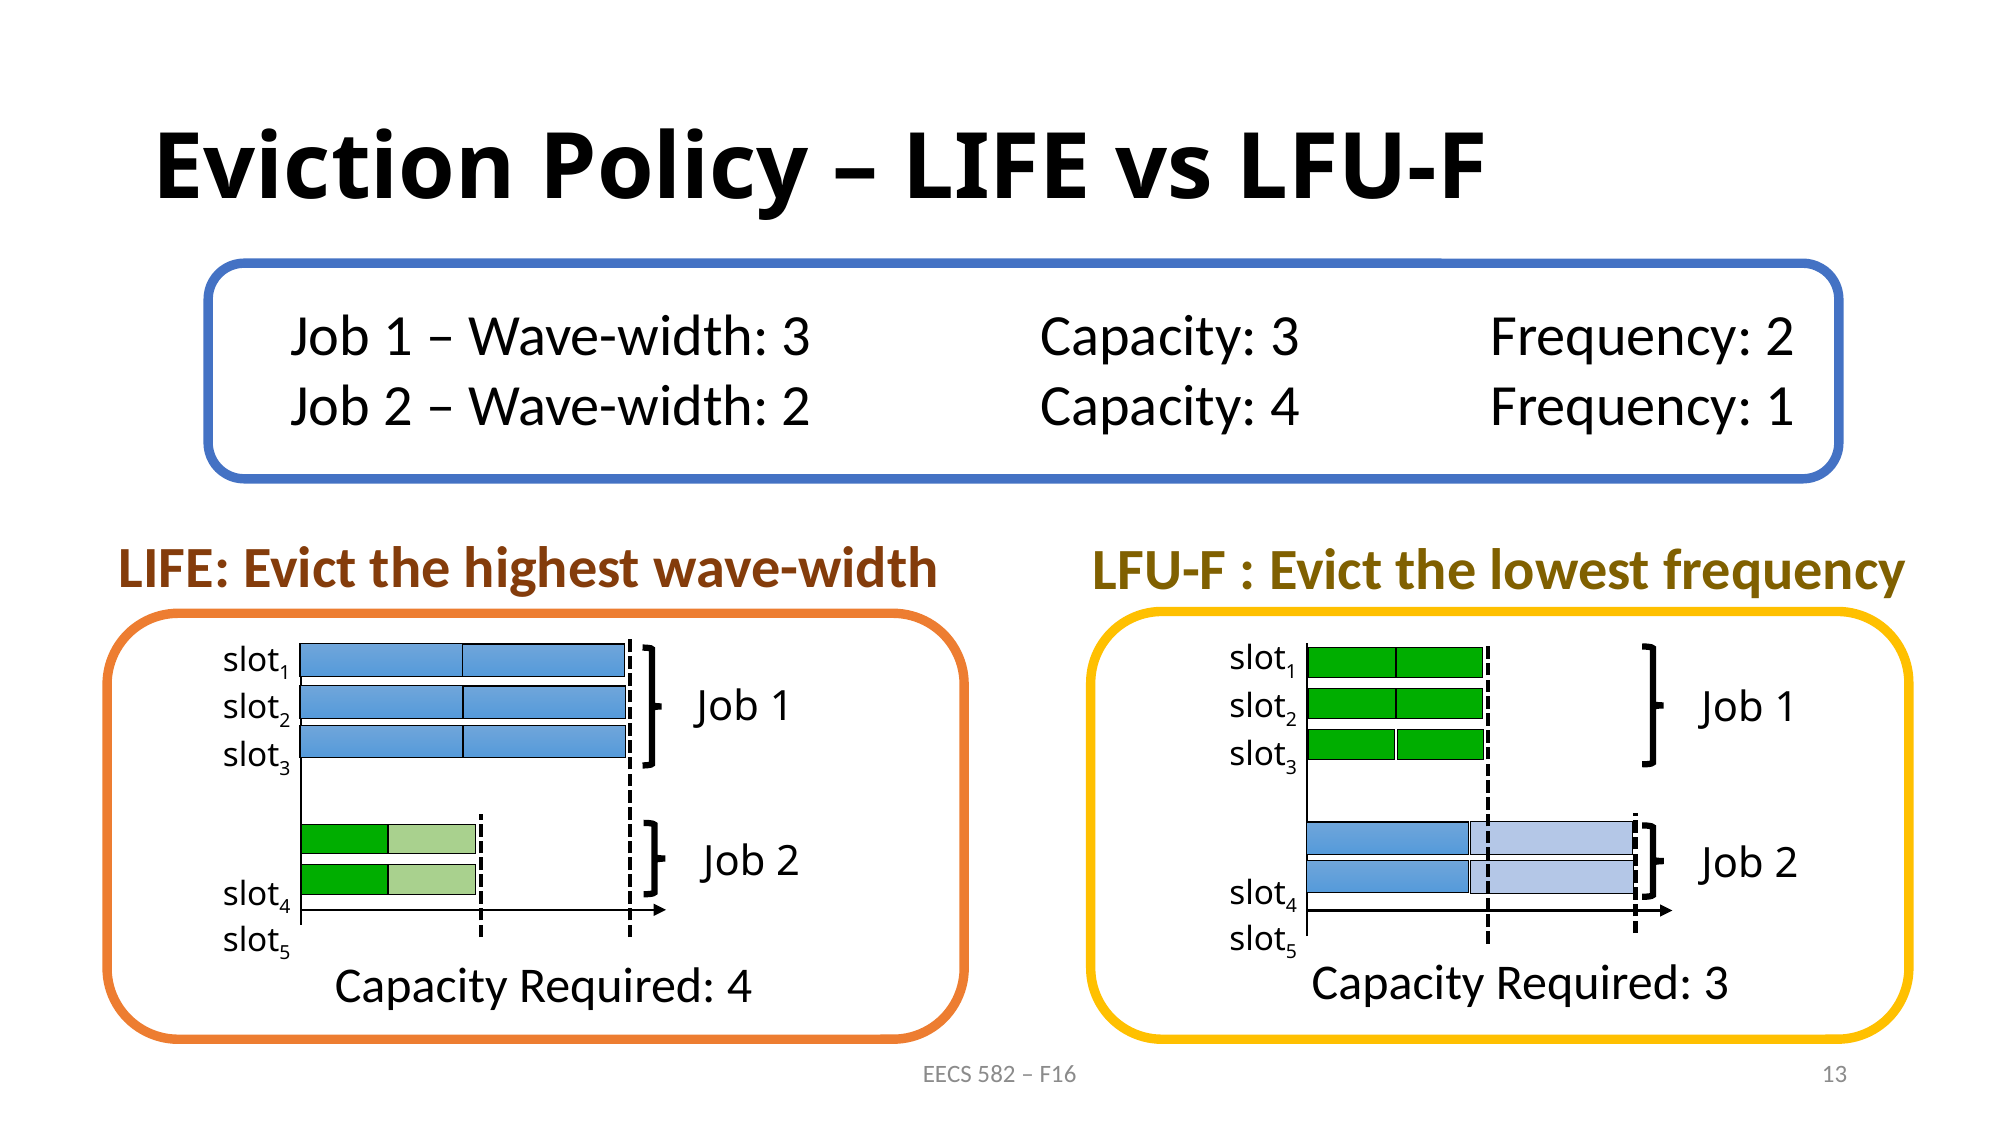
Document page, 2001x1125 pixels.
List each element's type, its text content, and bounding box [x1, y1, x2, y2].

slide_number 13 [1412, 1042, 1863, 1103]
footer EECS 582 – F16 [662, 1042, 1338, 1103]
title Eviction Policy – LIFE vs LFU-F [137, 59, 1863, 278]
text_box [106, 626, 966, 1041]
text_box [1214, 629, 1816, 944]
text_box LFU-F : Evict the lowest frequency [1077, 523, 1922, 609]
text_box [208, 630, 818, 938]
text_box Capacity Required: 3 [1296, 944, 1745, 1018]
text_box Job 1 – Wave-width: 3 Capacity: 3 Frequency: 2 Job 2 – Wave-width: 2 Capacity: 4 Frequency: 1 [275, 290, 1811, 445]
text_box LIFE: Evict the highest wave-width [103, 529, 1110, 626]
text_box [1089, 610, 1910, 1041]
text_box [207, 262, 1840, 480]
text_box Capacity Required: 4 [320, 944, 768, 1020]
